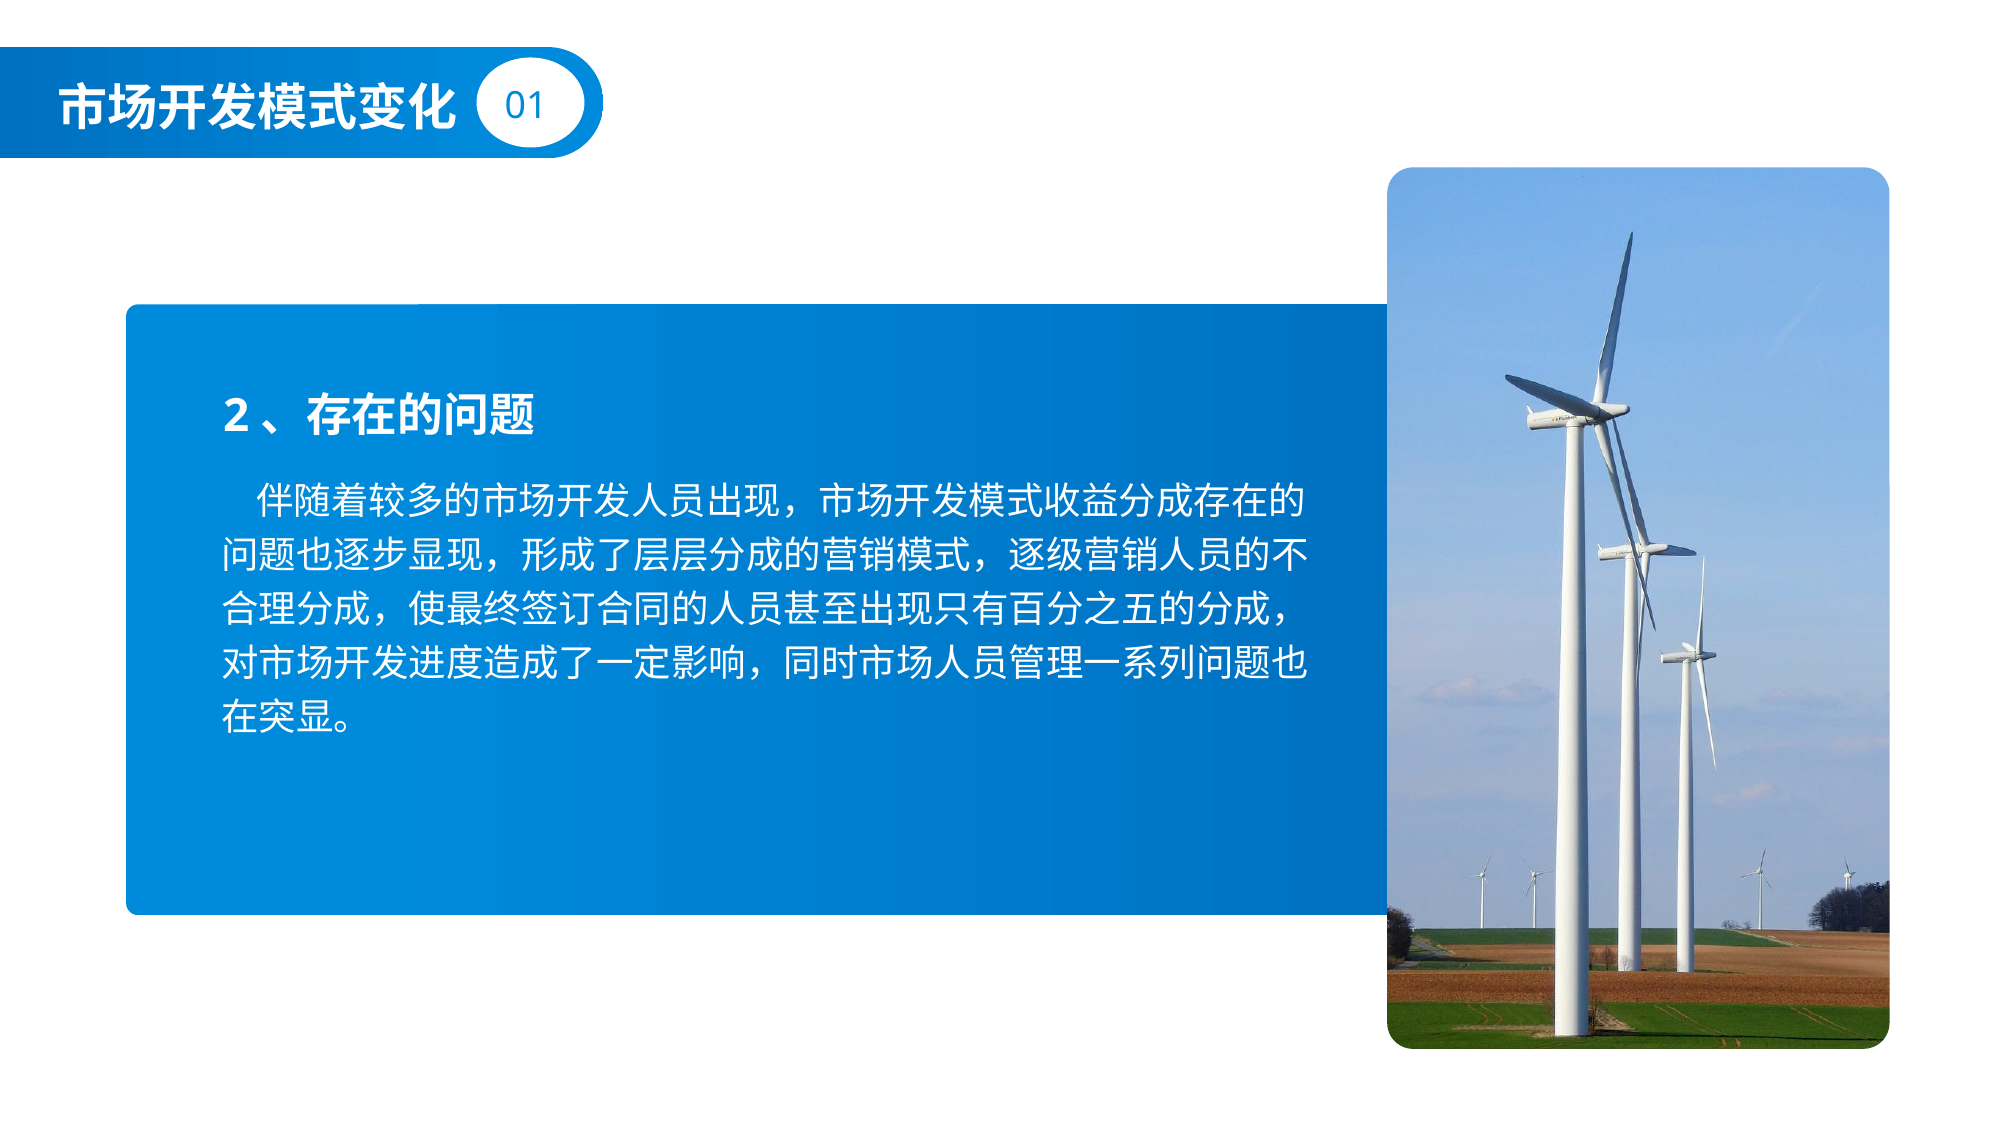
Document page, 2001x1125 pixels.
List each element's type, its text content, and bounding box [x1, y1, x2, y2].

text_box 伴随着较多的市场开发人员出现，市场开发模式收益分成存在的问题也逐步显现，形成了层层分成的营销模式，逐级营销人员的不合理分成，使最终签订合同的人员甚至出现只有百分之五的分成，对市场开发进度造成了一定影响，同时市场人员管理一系列问题也在突显。 [206, 460, 1333, 746]
text_box [125, 303, 1387, 917]
text_box 2、存在的问题 [208, 378, 585, 448]
picture [1387, 167, 1890, 1049]
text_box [0, 47, 604, 159]
